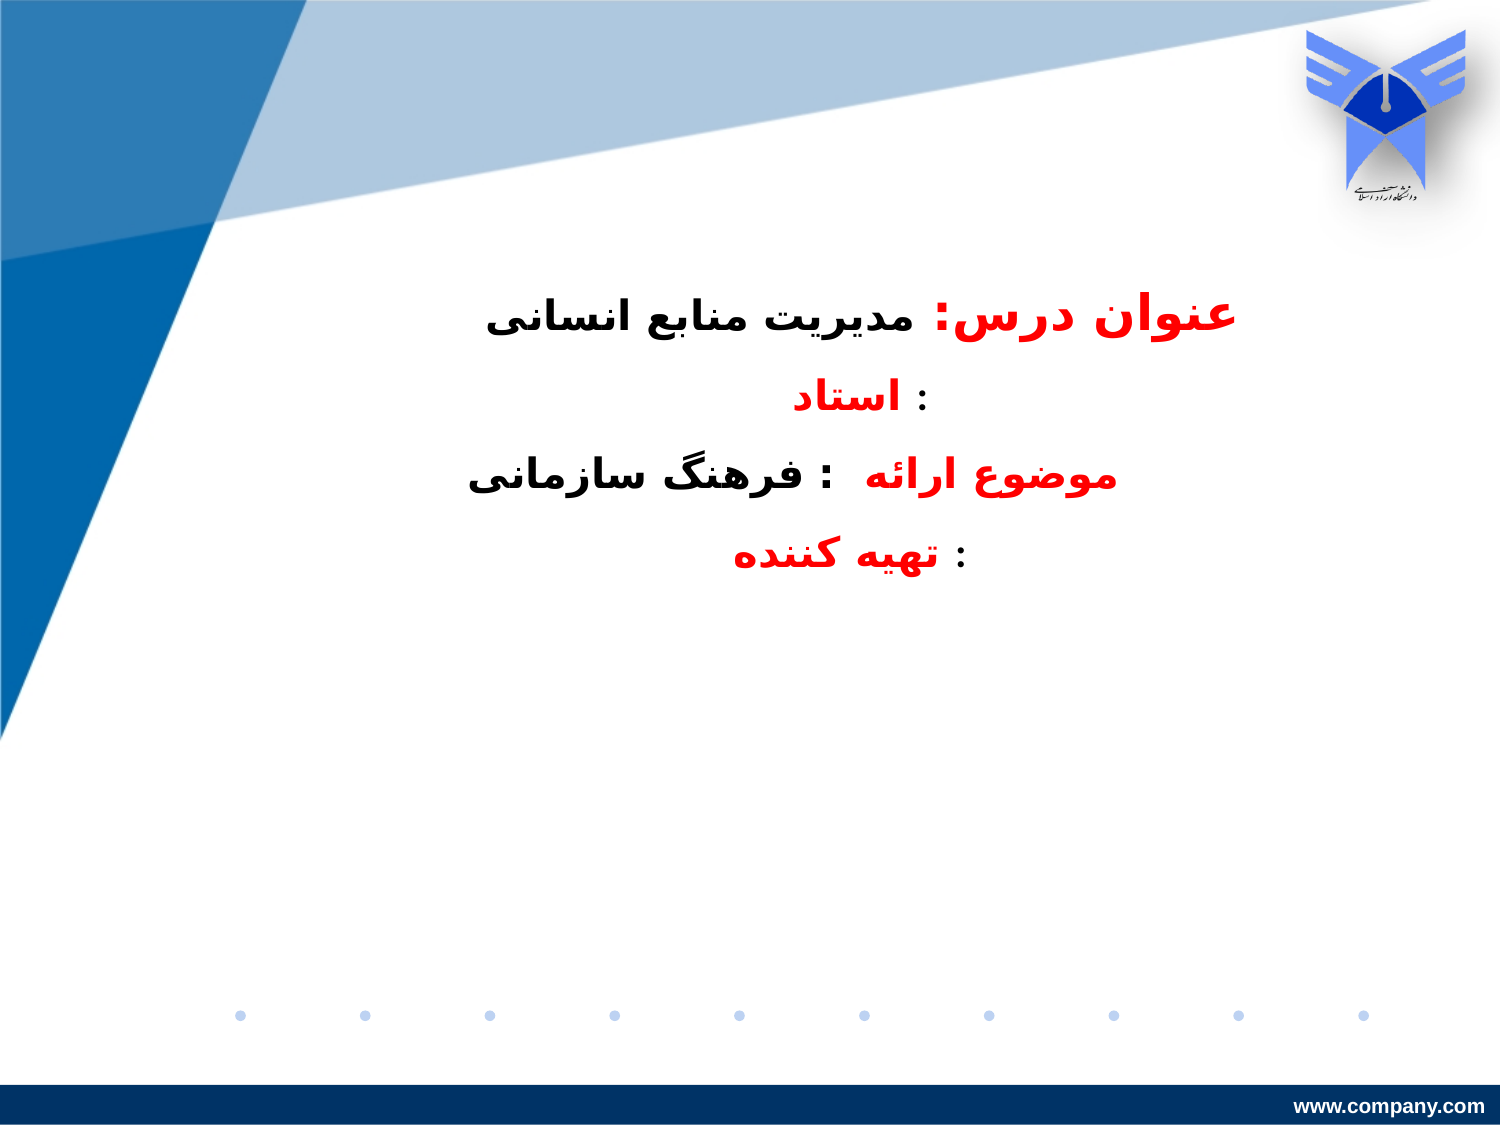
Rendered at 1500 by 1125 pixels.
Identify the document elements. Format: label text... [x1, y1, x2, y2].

picture [0, 0, 1500, 842]
text_box عنوان درس: مدیریت منابع انسانی استاد : موضوع ارائه : فرهنگ سازمانی تهيه كننده : [239, 232, 1500, 974]
